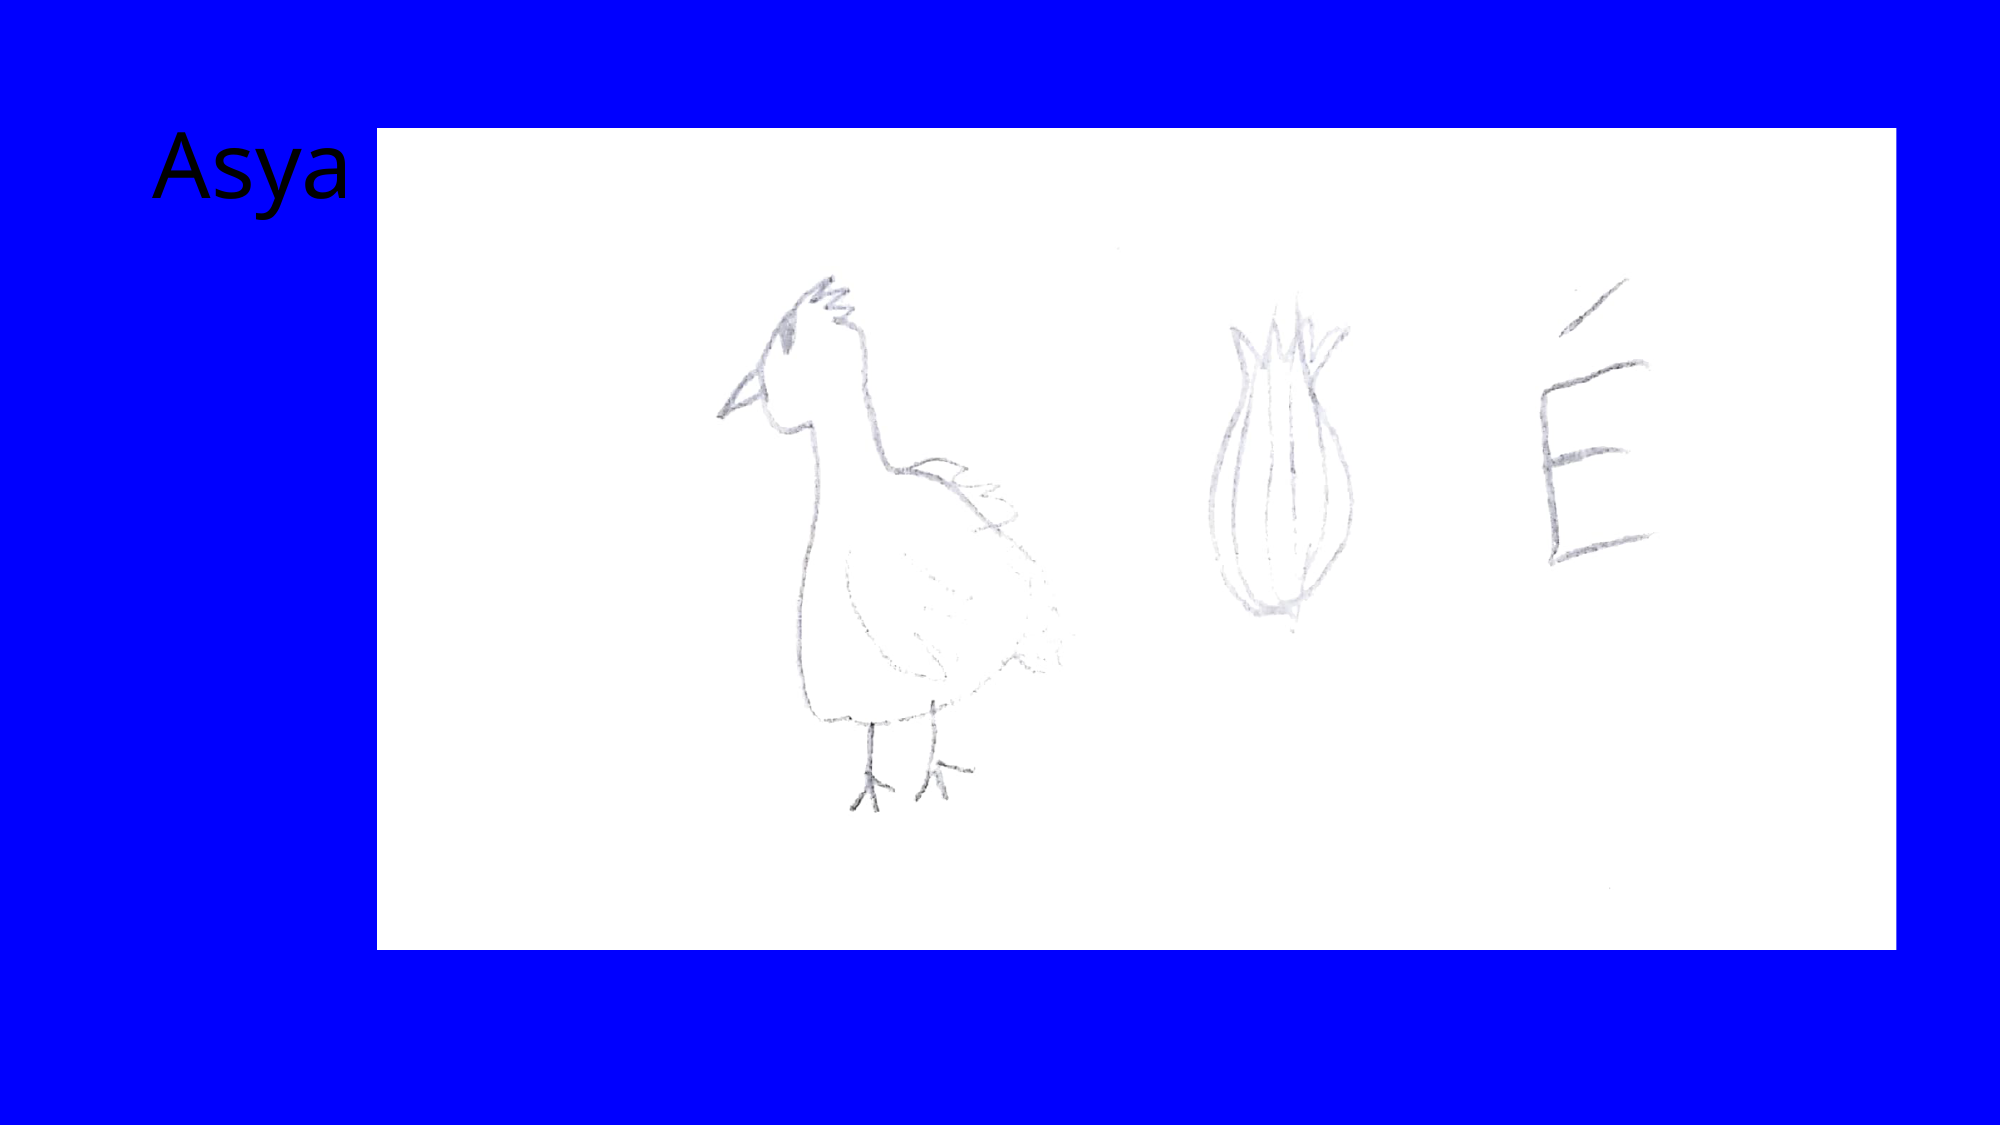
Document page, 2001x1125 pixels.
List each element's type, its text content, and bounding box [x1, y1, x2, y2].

title Asya [137, 59, 1863, 278]
picture [377, 128, 1897, 950]
